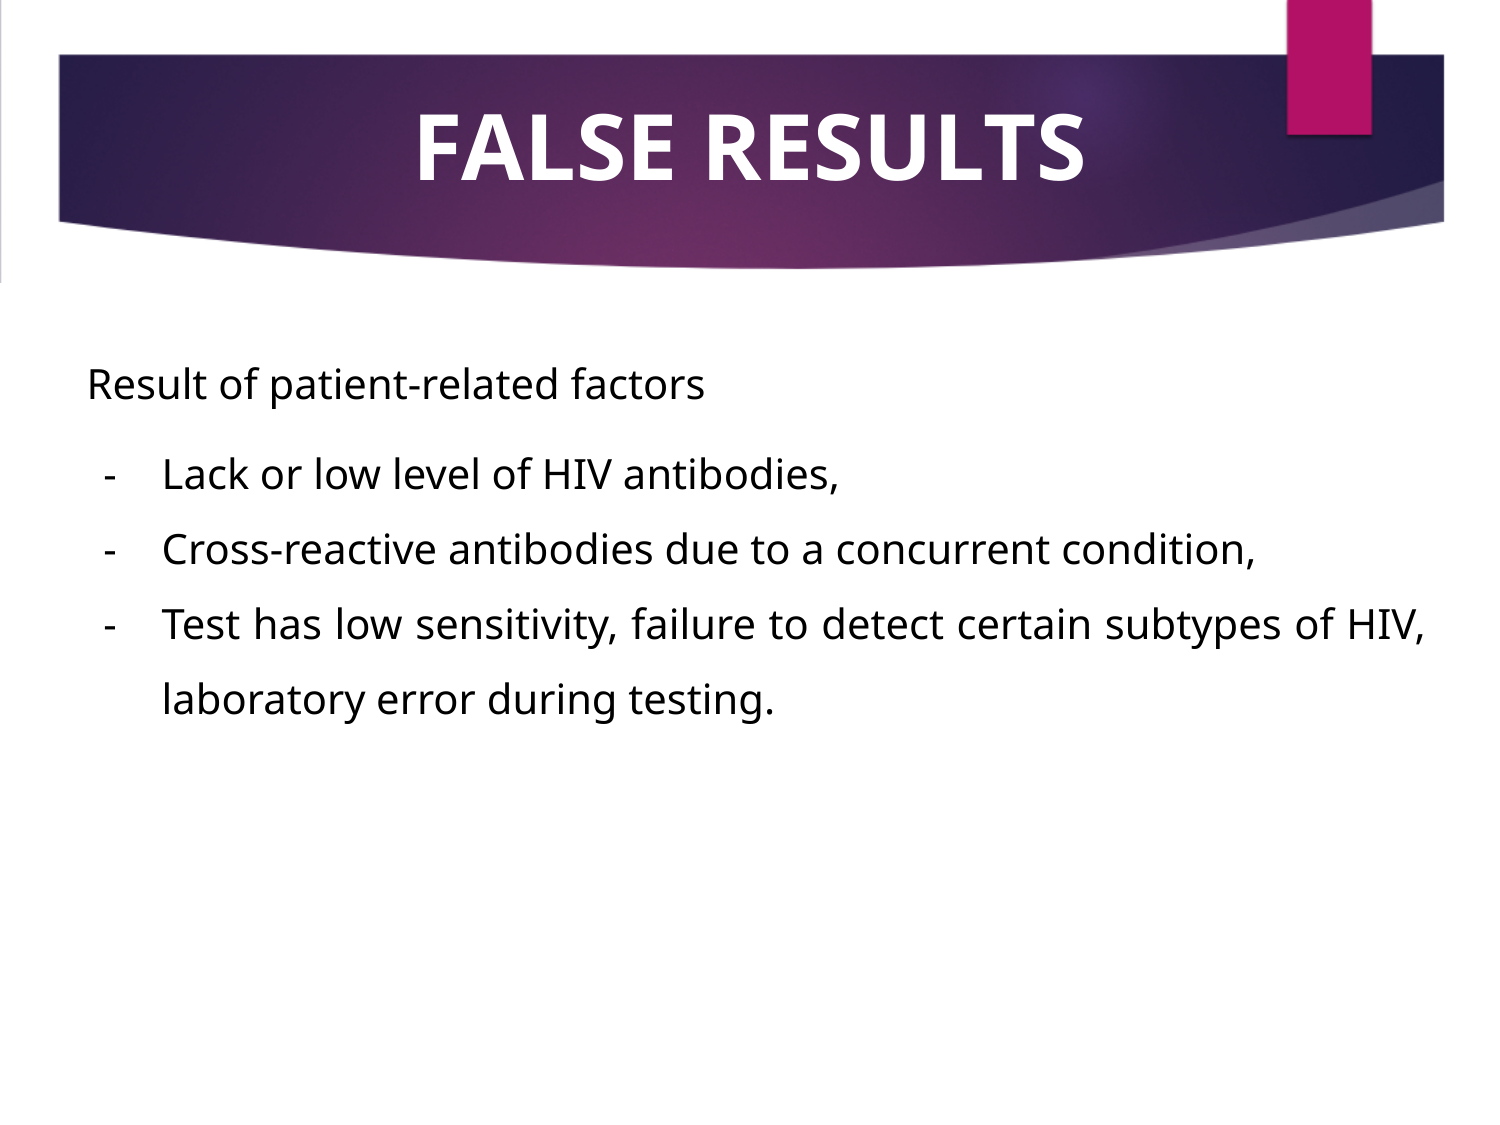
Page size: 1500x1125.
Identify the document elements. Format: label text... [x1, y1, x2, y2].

text_box Result of patient-related factors Lack or low level of HIV antibodies, Cross-reactive antibodies due to a concurrent condition, Test has low sensitivity, failure to detect certain subtypes of HIV, laboratory error during testing. [71, 325, 1442, 1062]
picture [0, 0, 1500, 284]
